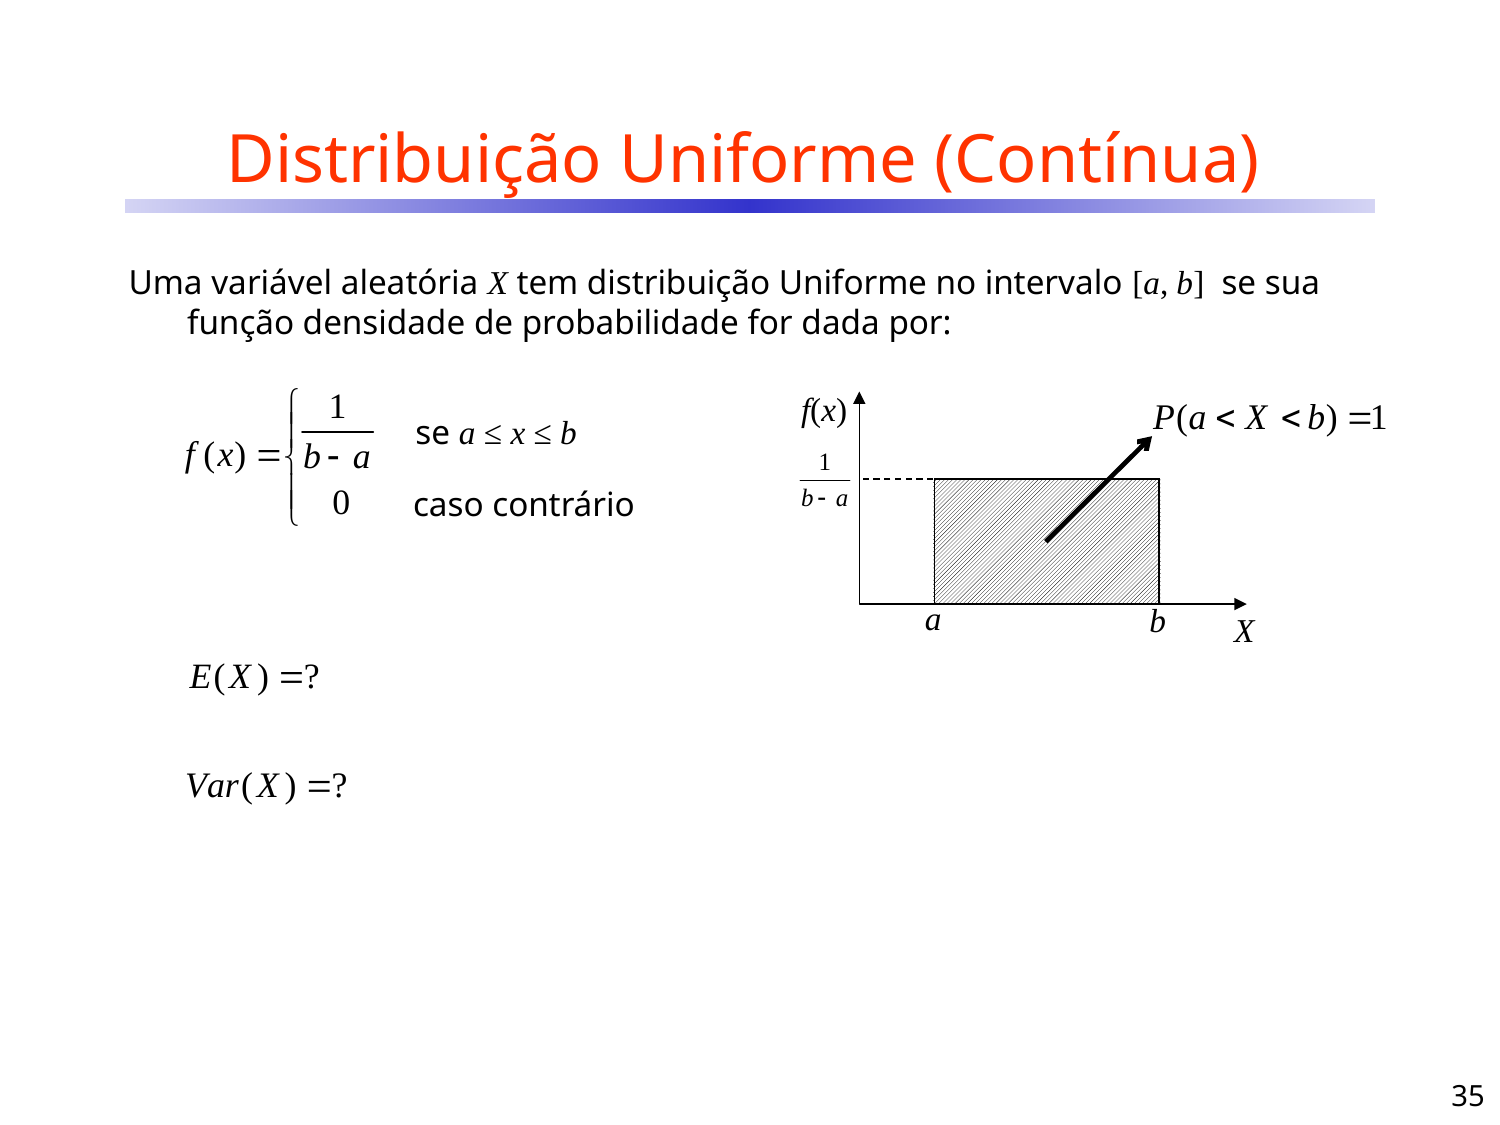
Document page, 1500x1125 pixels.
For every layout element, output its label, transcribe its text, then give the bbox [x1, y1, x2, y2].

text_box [785, 380, 1270, 658]
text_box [1275, 395, 1391, 605]
text_box Uma variável aleatória X tem distribuição Uniforme no intervalo [a, b] se sua função densidade de probabilidade for dada por: [113, 253, 1388, 349]
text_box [182, 655, 327, 704]
title Distribuição Uniforme (Contínua) [49, 99, 1438, 213]
slide_number 35 [1187, 1049, 1500, 1125]
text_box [172, 379, 654, 535]
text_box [182, 764, 354, 813]
